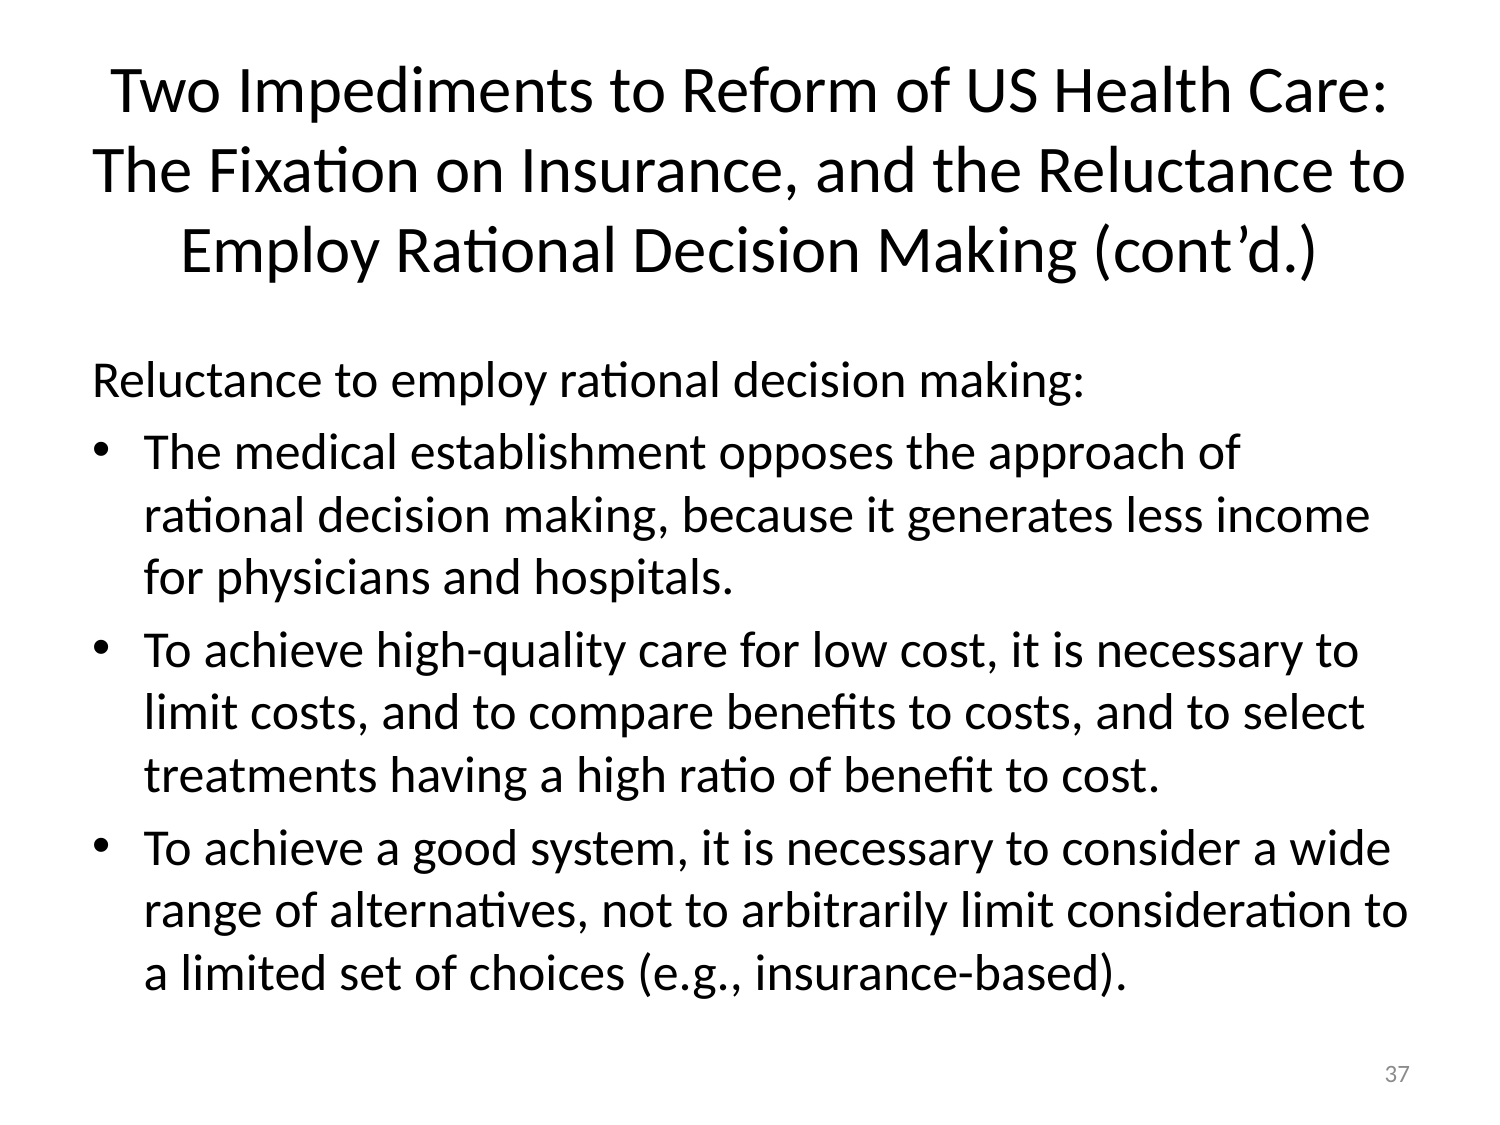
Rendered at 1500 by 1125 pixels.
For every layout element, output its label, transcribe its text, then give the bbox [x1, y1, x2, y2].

title Two Impediments to Reform of US Health Care: The Fixation on Insurance, and the Reluctance to Employ Rational Decision Making (cont’d.) [75, 45, 1425, 288]
slide_number 37 [1074, 1042, 1425, 1103]
list Reluctance to employ rational decision making: The medical establishment opposes the approach of rational decision making, because it generates less income for physicians and hospitals. To achieve high-quality care for low cost, it is necessary to limit costs, and to compare benefits to costs, and to select treatments having a high ratio of benefit to cost. To achieve a good system, it is necessary to consider a wide range of alternatives, not to arbitrarily limit consideration to a limited set of choices (e.g., insurance-based). [77, 337, 1428, 1013]
